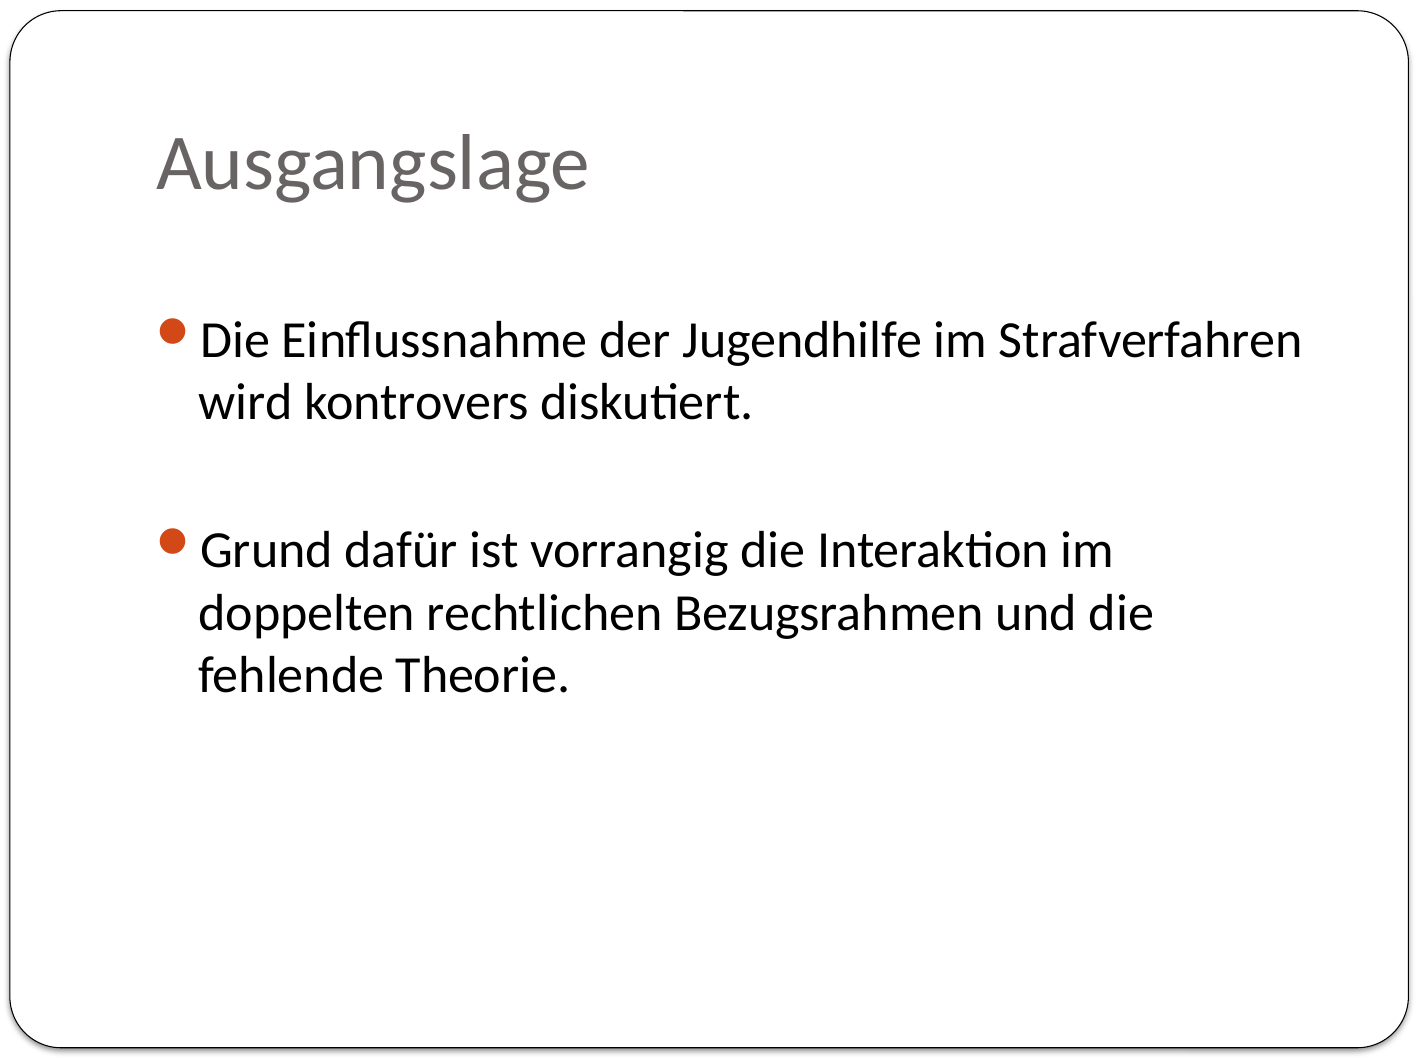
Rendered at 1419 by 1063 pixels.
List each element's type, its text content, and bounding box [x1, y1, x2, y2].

list Die Einflussnahme der Jugendhilfe im Strafverfahren wird kontrovers diskutiert. Grund dafür ist vorrangig die Interaktion im doppelten rechtlichen Bezugsrahmen und die fehlende Theorie. [141, 224, 1348, 933]
title Ausgangslage [141, 42, 1348, 220]
